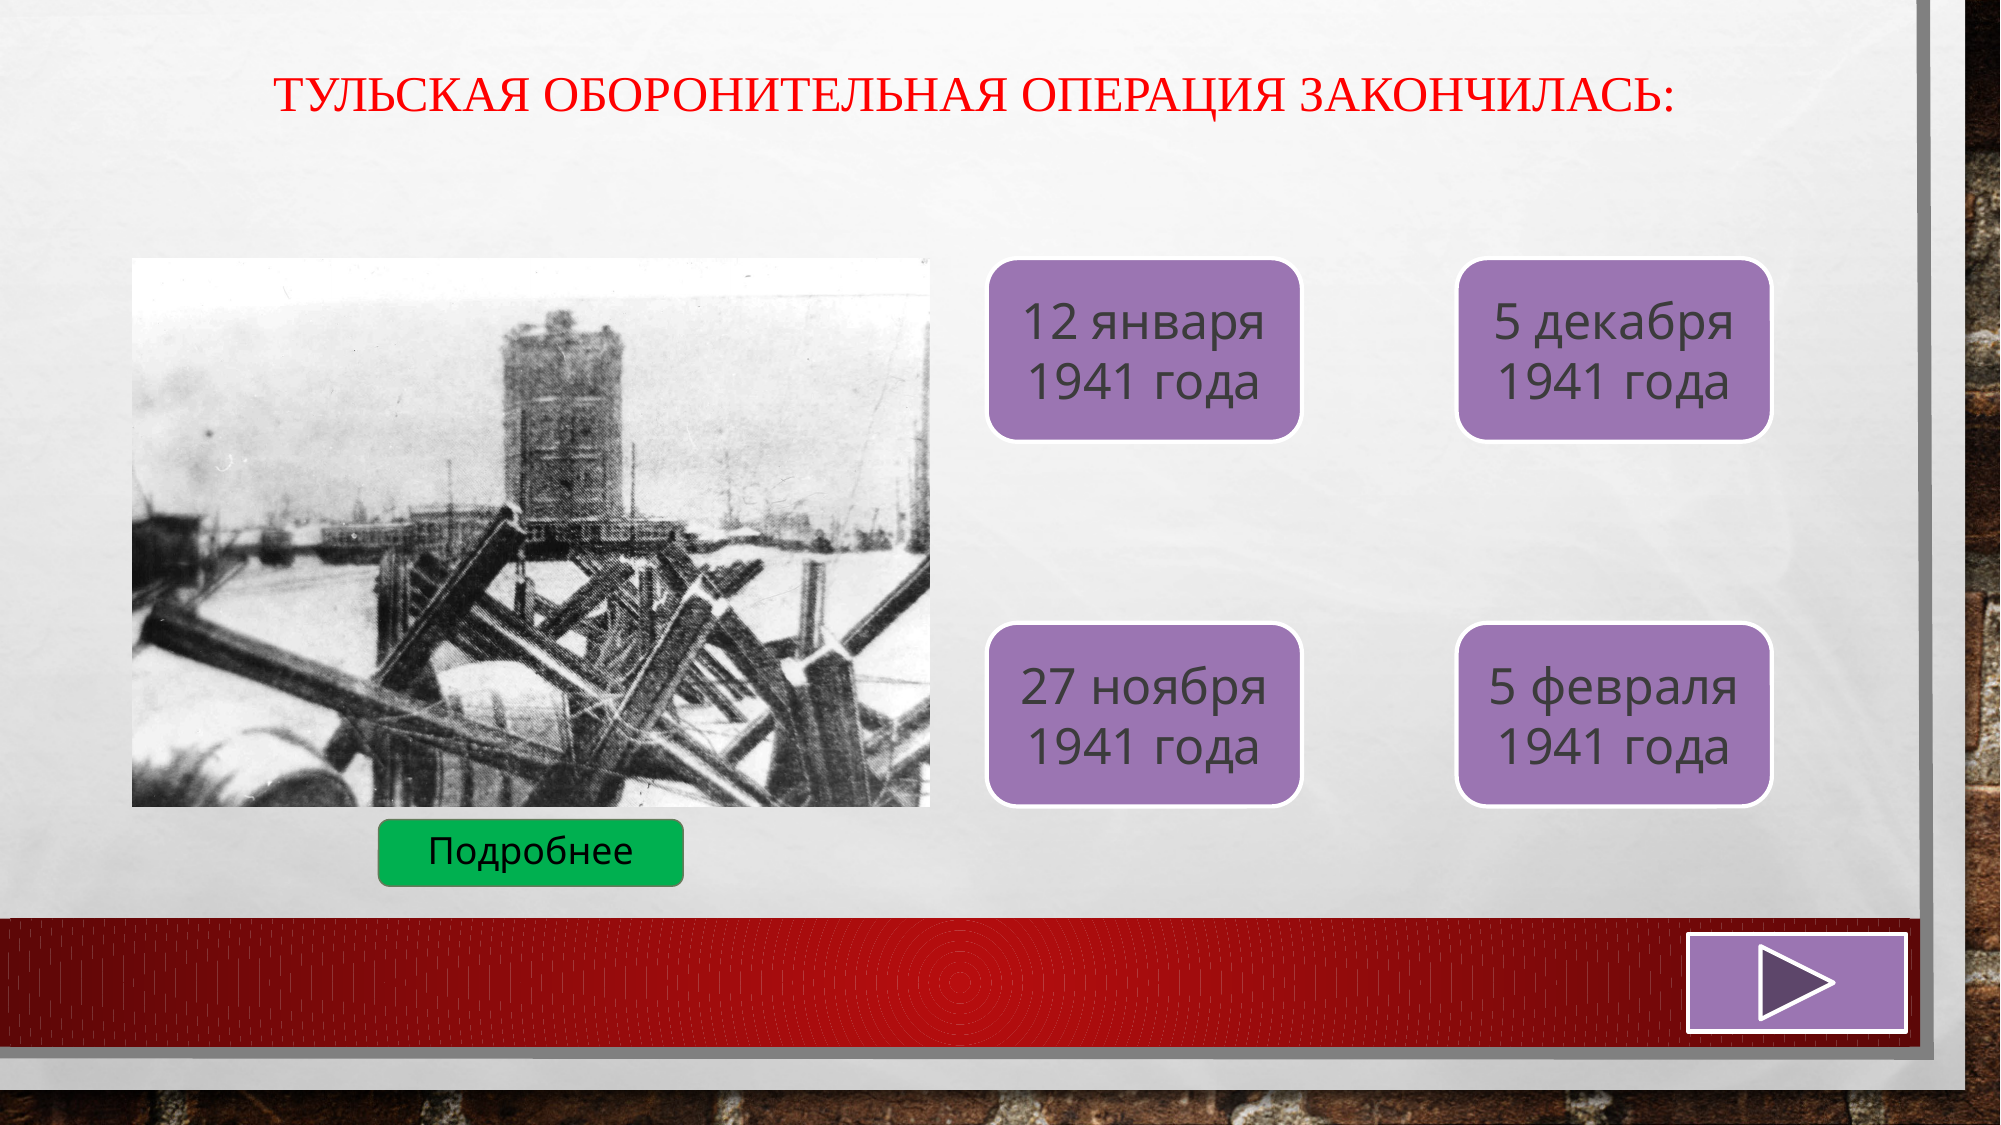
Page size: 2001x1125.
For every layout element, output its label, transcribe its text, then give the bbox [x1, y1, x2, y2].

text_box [378, 819, 684, 887]
picture [0, 0, 2000, 1125]
title Тульская оборонительная операция закончилась: [122, 1, 1828, 191]
text_box 5 декабря 1941 года [1454, 256, 1774, 444]
text_box 27 ноября 1941 года [984, 620, 1305, 809]
text_box 5 февраля 1941 года [1454, 620, 1774, 809]
text_box [1686, 932, 1908, 1034]
picture [131, 257, 930, 807]
text_box 12 января 1941 года [984, 256, 1305, 444]
